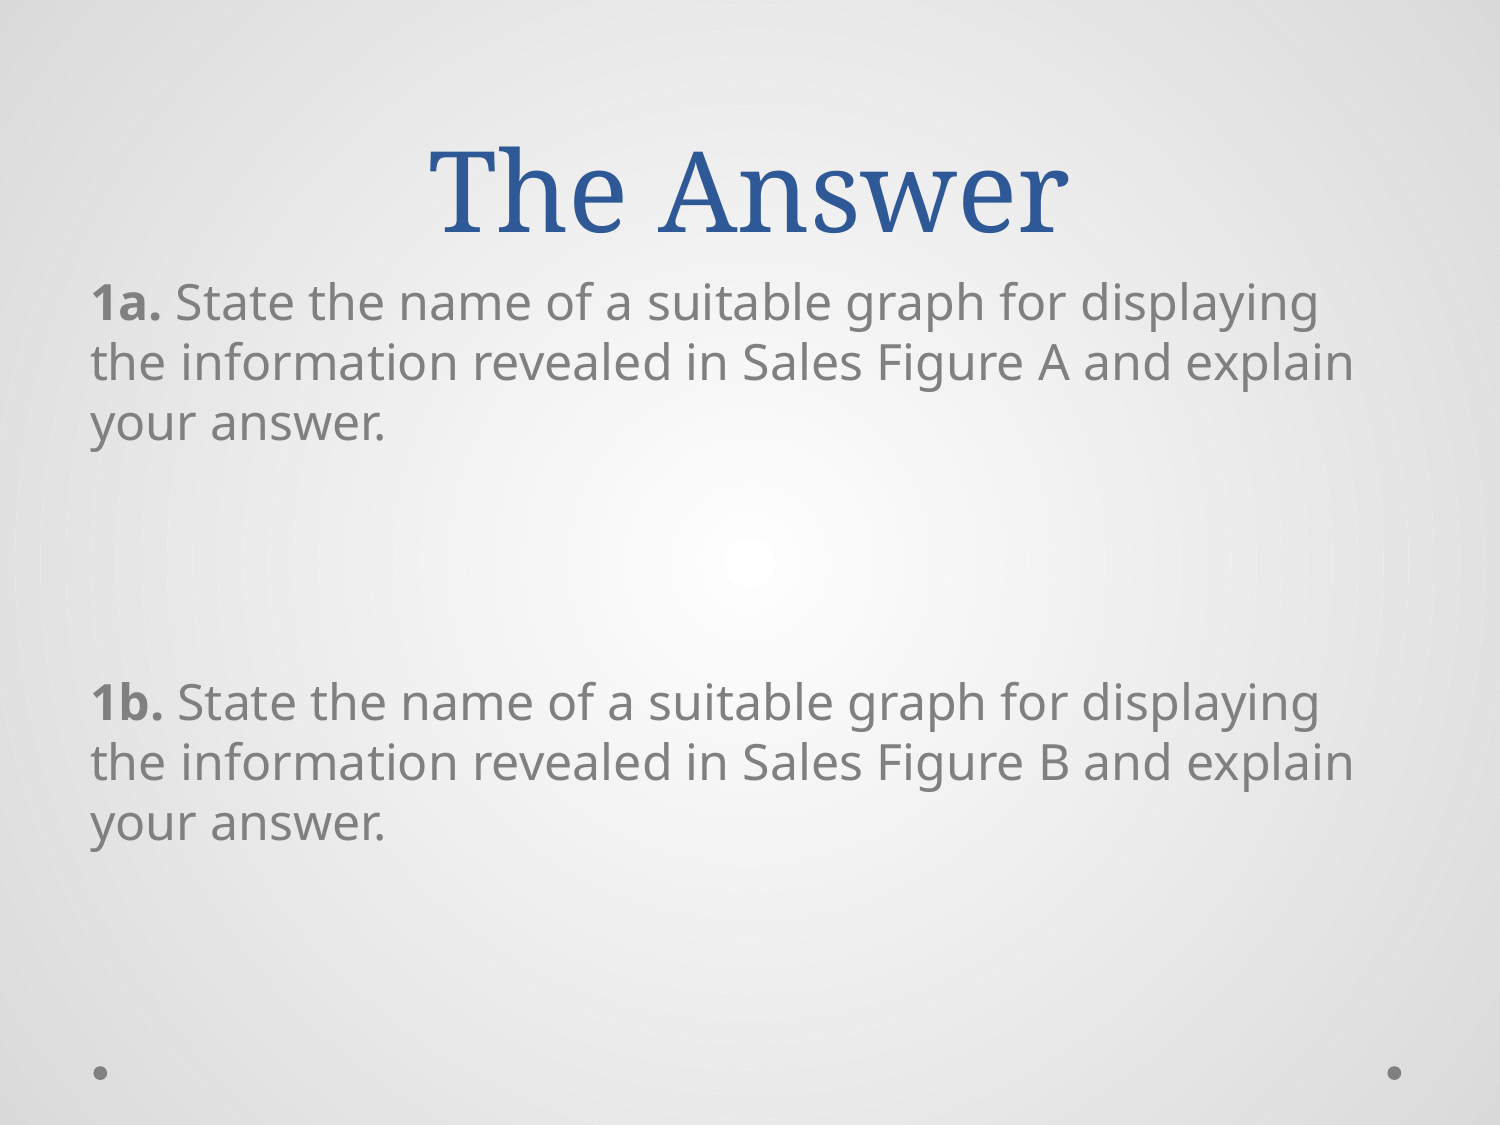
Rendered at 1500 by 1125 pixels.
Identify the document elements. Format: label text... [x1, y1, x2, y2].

title The Answer [75, 0, 1425, 262]
list 1a. State the name of a suitable graph for displaying the information revealed in Sales Figure A and explain your answer. 1b. State the name of a suitable graph for displaying the information revealed in Sales Figure B and explain your answer. [75, 262, 1425, 1005]
